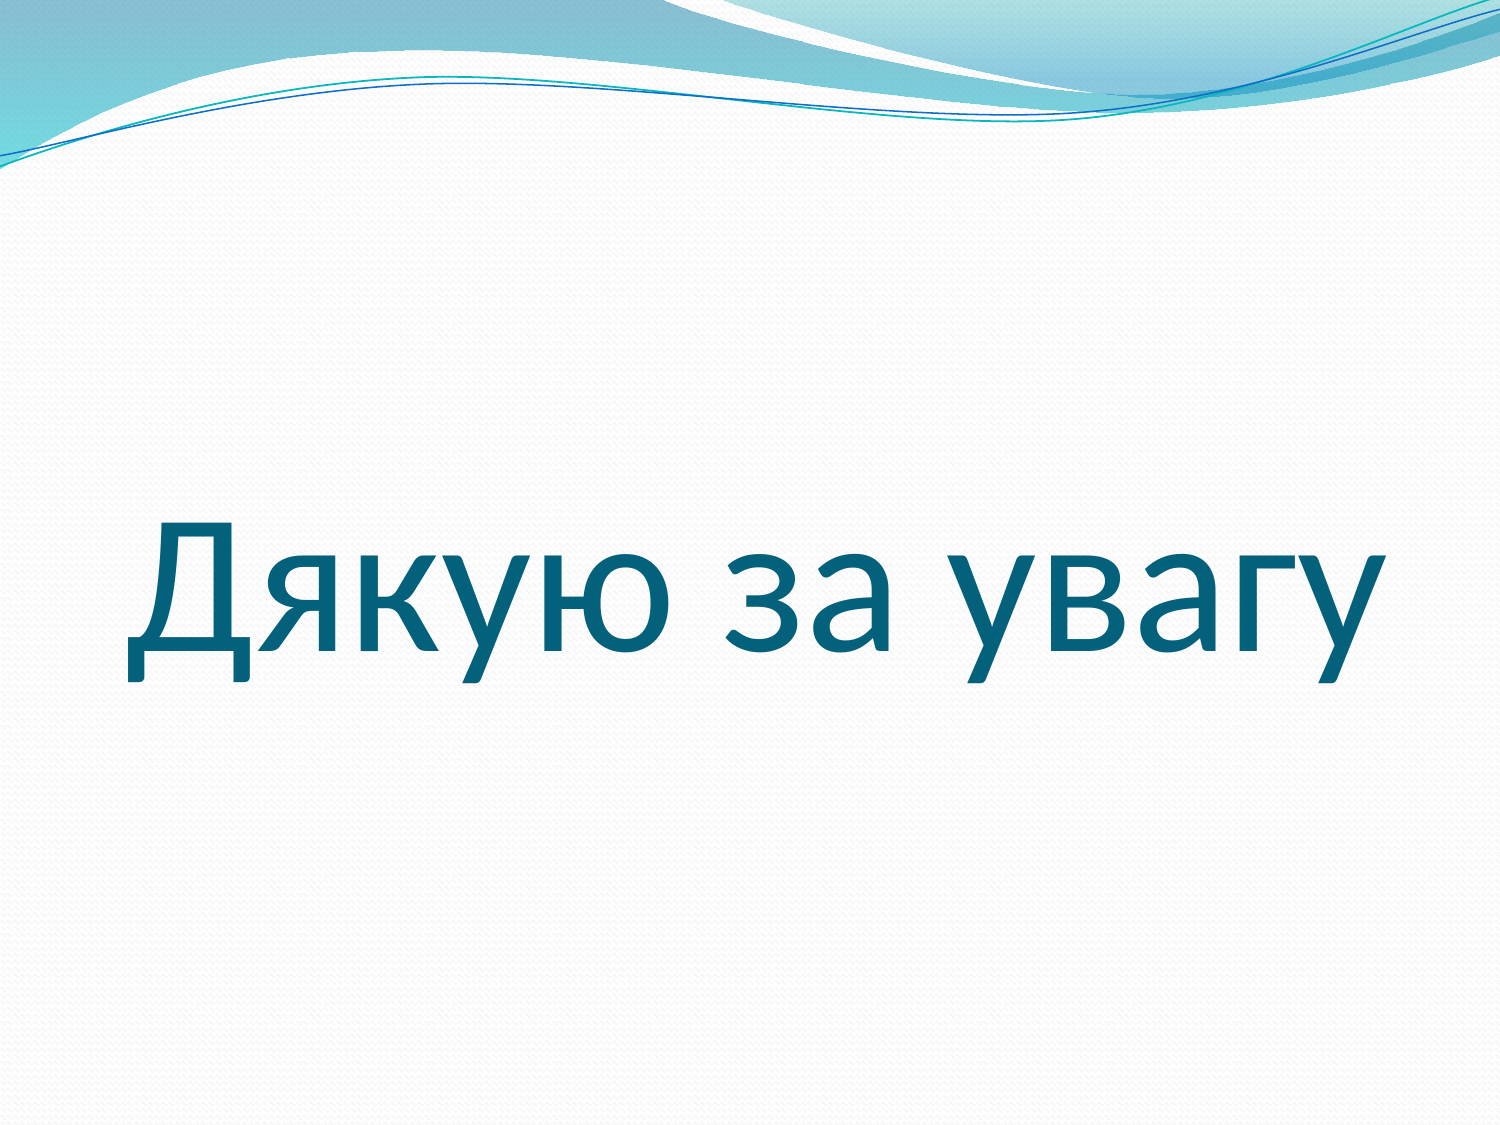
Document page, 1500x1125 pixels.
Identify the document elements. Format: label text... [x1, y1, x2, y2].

title Дякую за увагу [82, 503, 1432, 692]
